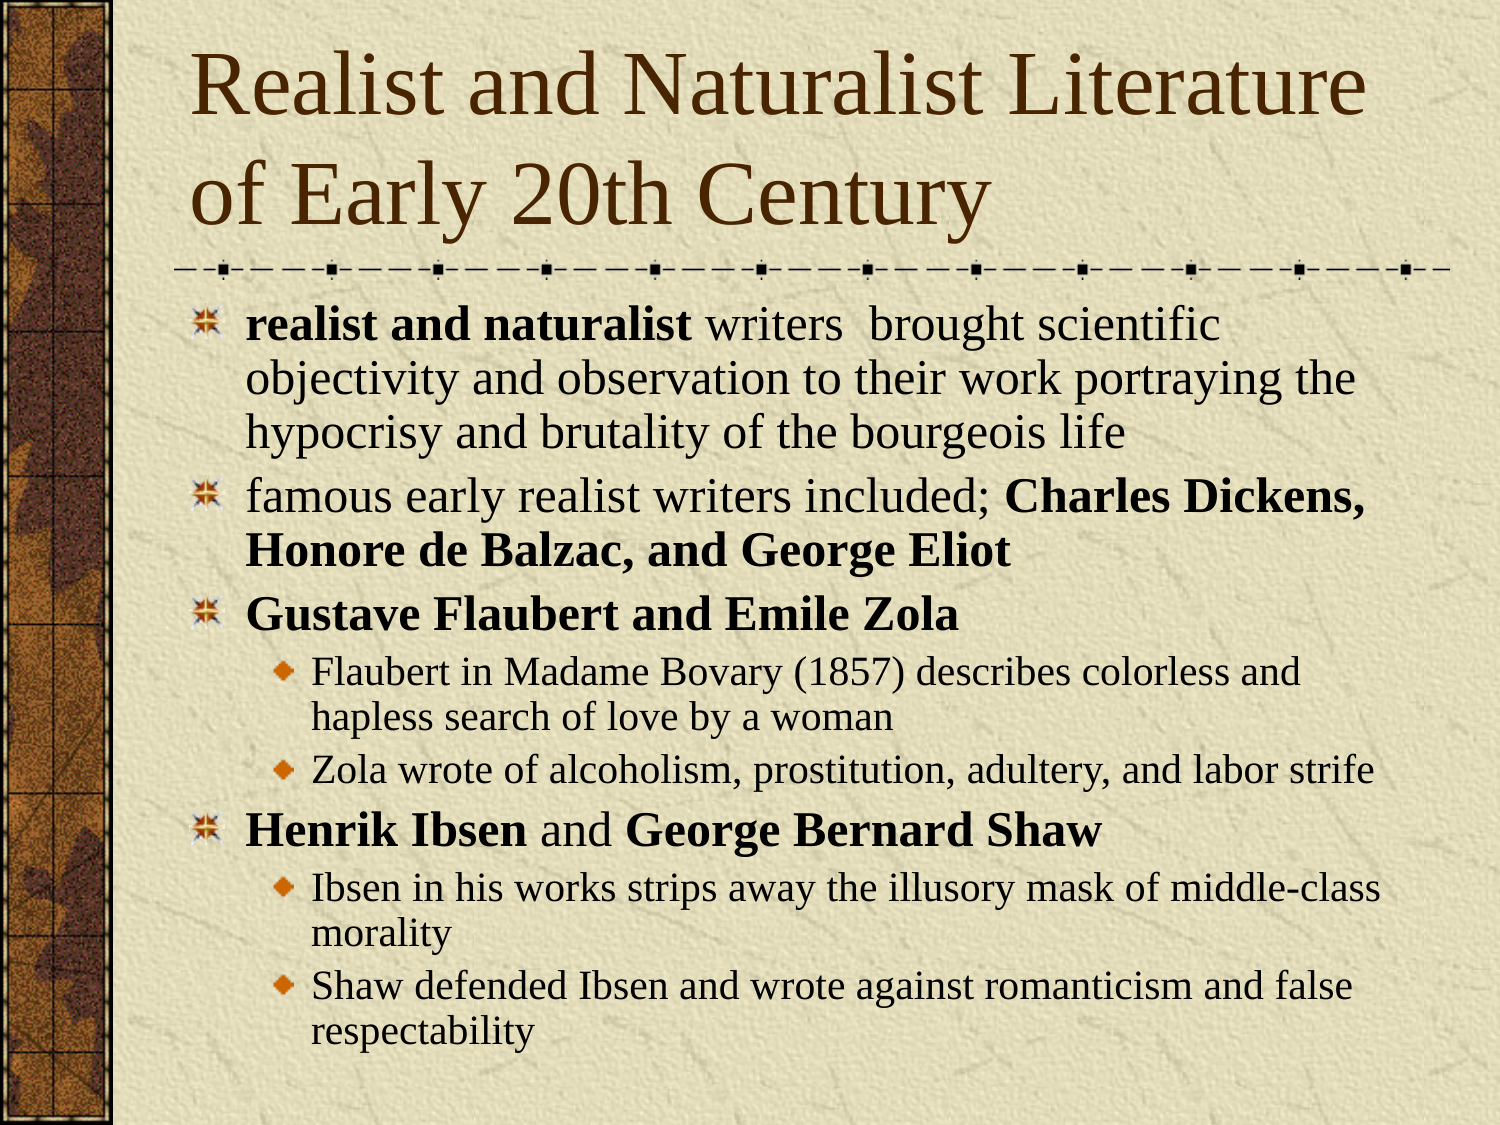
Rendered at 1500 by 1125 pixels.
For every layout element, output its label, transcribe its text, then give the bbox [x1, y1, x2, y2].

picture [0, 0, 1500, 1125]
title Realist and Naturalist Literature of Early 20th Century [174, 62, 1450, 250]
list realist and naturalist writers brought scientific objectivity and observation to their work portraying the hypocrisy and brutality of the bourgeois life famous early realist writers included; Charles Dickens, Honore de Balzac, and George Eliot Gustave Flaubert and Emile Zola Flaubert in Madame Bovary (1857) describes colorless and hapless search of love by a woman Zola wrote of alcoholism, prostitution, adultery, and labor strife Henrik Ibsen and George Bernard Shaw Ibsen in his works strips away the illusory mask of middle-class morality Shaw defended Ibsen and wrote against romanticism and false respectability [174, 289, 1449, 965]
